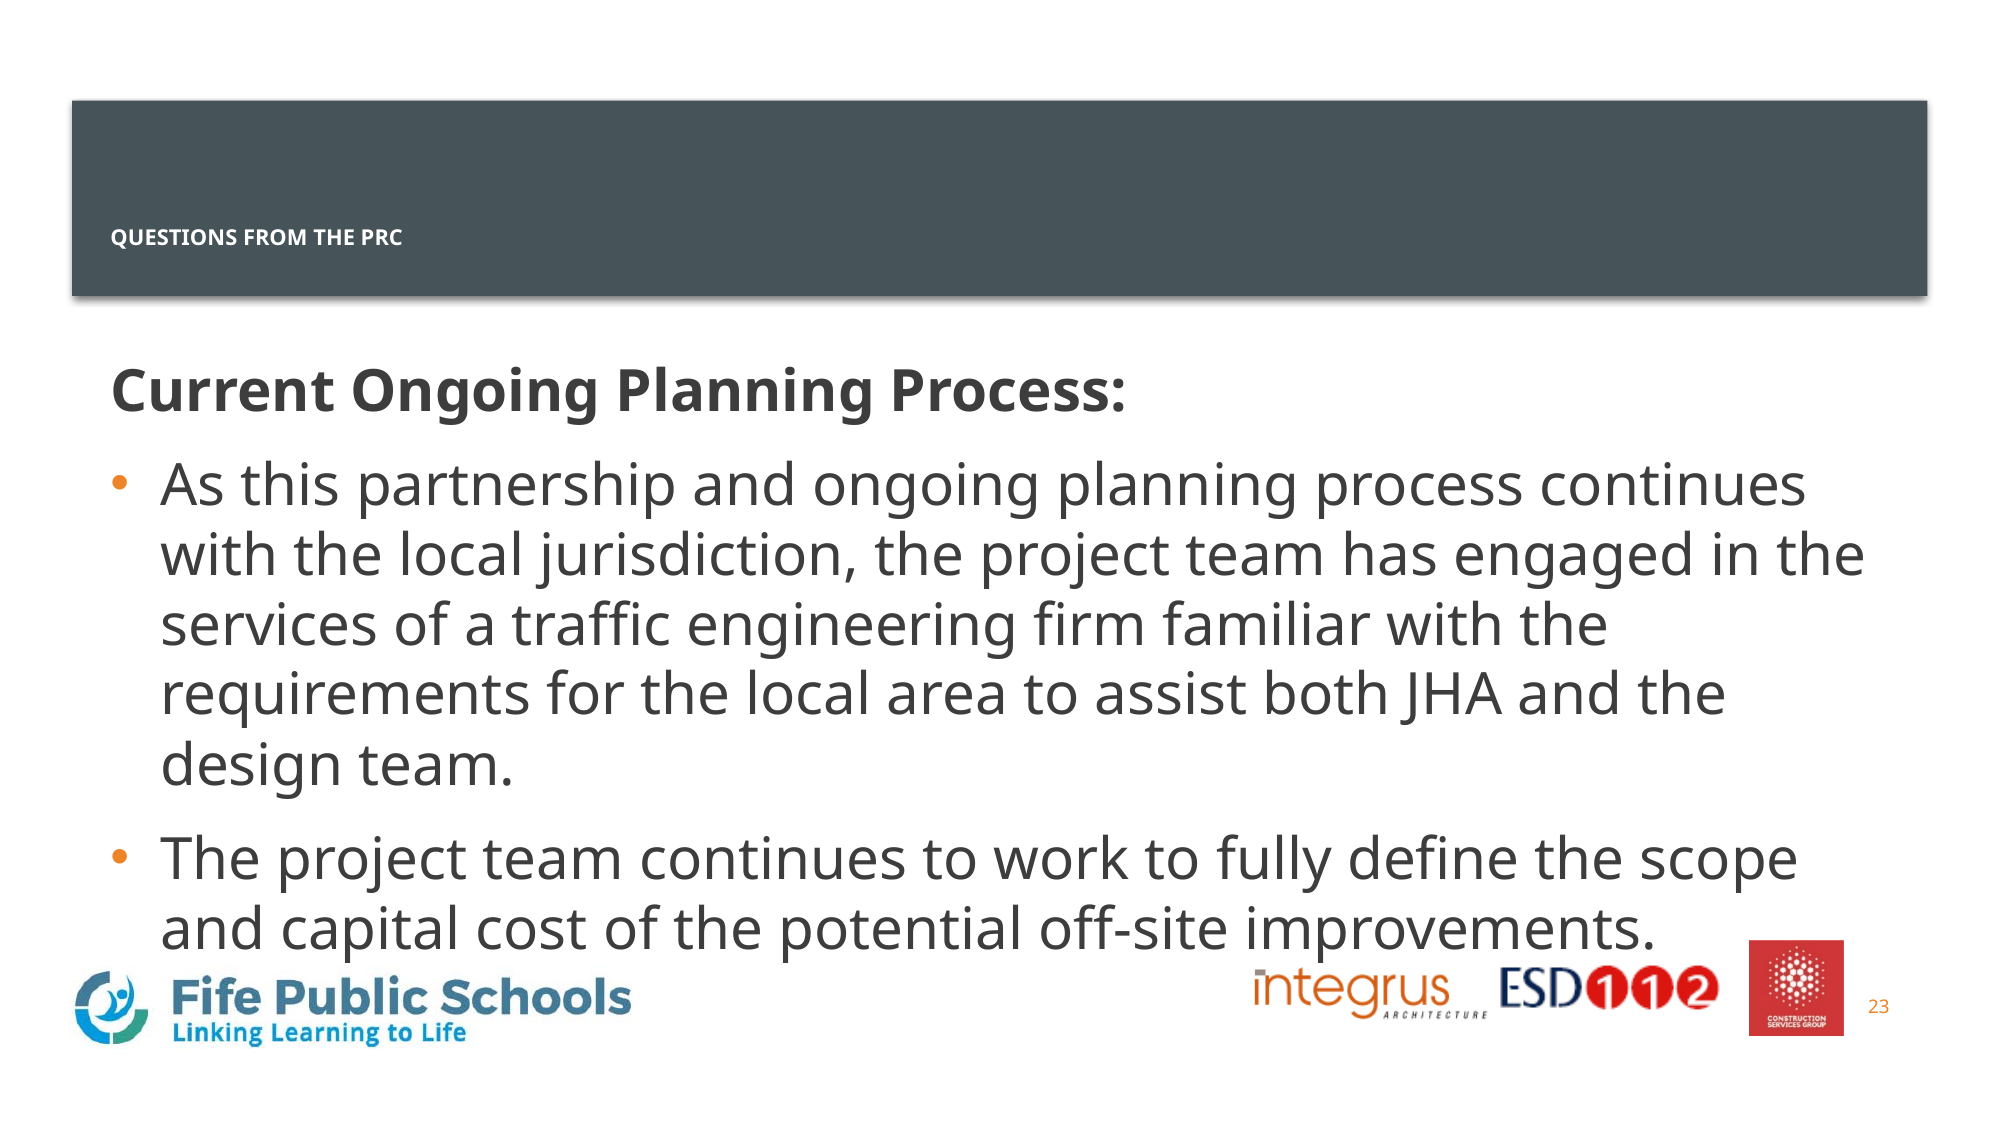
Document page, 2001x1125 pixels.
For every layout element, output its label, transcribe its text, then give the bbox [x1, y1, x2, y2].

picture [69, 965, 637, 1049]
picture [1241, 953, 1497, 1037]
list Current Ongoing Planning Process: As this partnership and ongoing planning process continues with the local jurisdiction, the project team has engaged in the services of a traffic engineering firm familiar with the requirements for the local area to assist both JHA and the design team. The project team continues to work to fully define the scope and capital cost of the potential off-site improvements. [95, 345, 1905, 1037]
title QUESTIONS FROM THE PRC [95, 115, 1905, 282]
